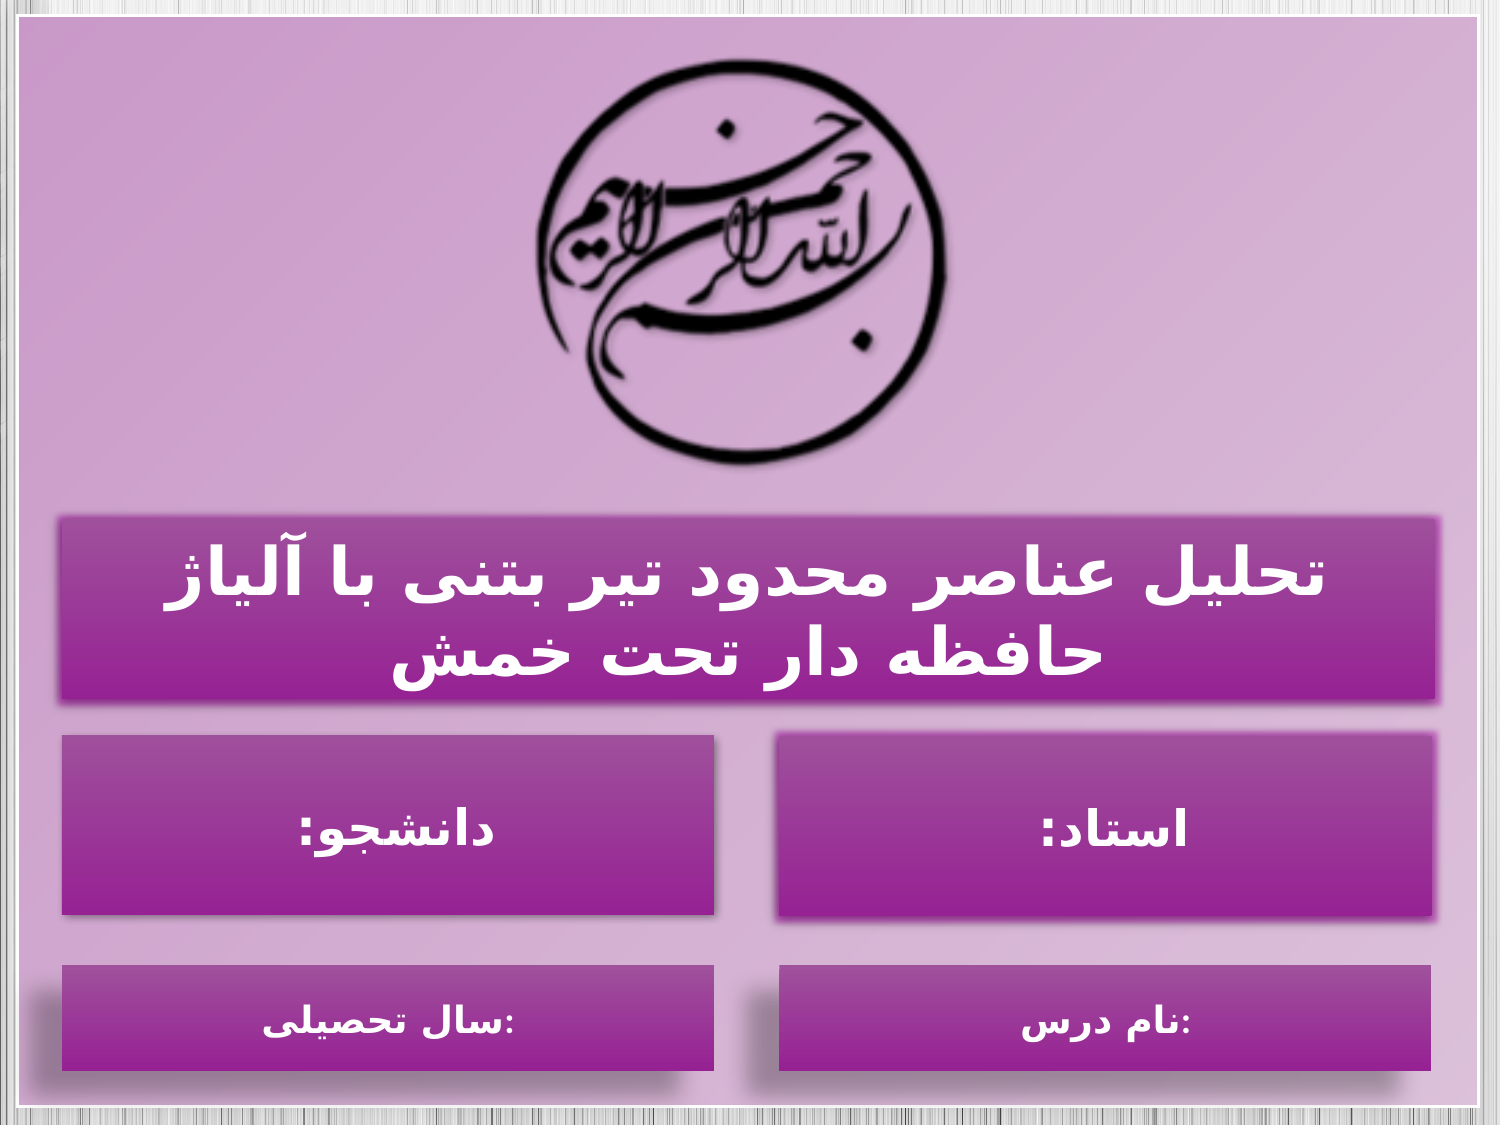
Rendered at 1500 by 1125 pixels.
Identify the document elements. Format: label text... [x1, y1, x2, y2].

text_box دانشجو: [61, 735, 714, 915]
text_box [16, 14, 1480, 1108]
text_box نام درس: [779, 965, 1432, 1072]
picture [0, 0, 1500, 1125]
text_box تحلیل عناصر محدود تیر بتنی با آلیاژ حافظه دار تحت خمش [62, 519, 1435, 699]
text_box سال تحصیلی: [61, 965, 714, 1072]
text_box استاد: [779, 736, 1432, 916]
text_box [37, 27, 1457, 864]
